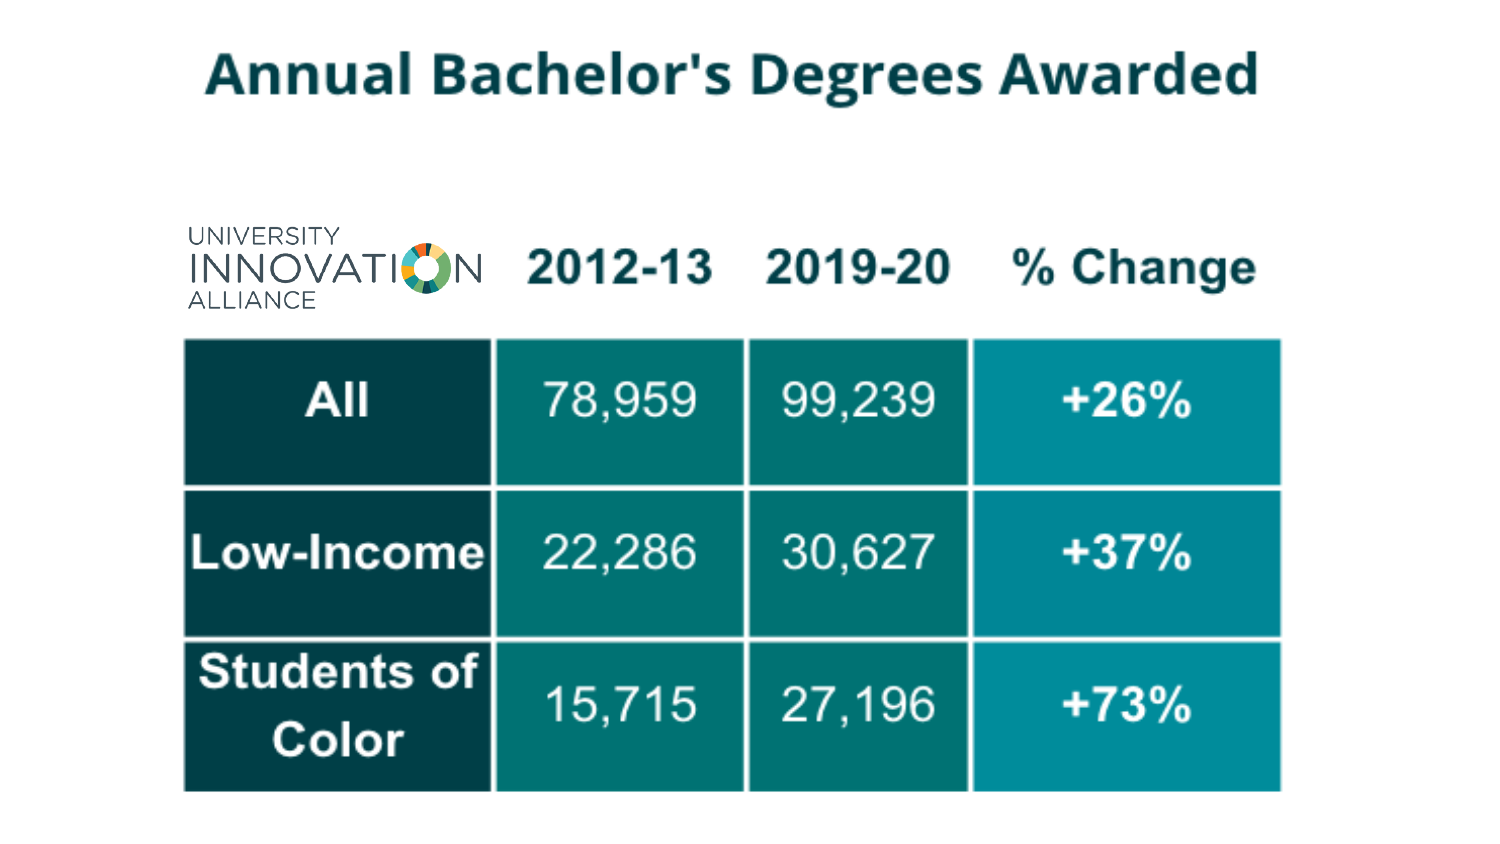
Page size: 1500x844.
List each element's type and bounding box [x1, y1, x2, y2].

picture [101, 0, 1398, 844]
